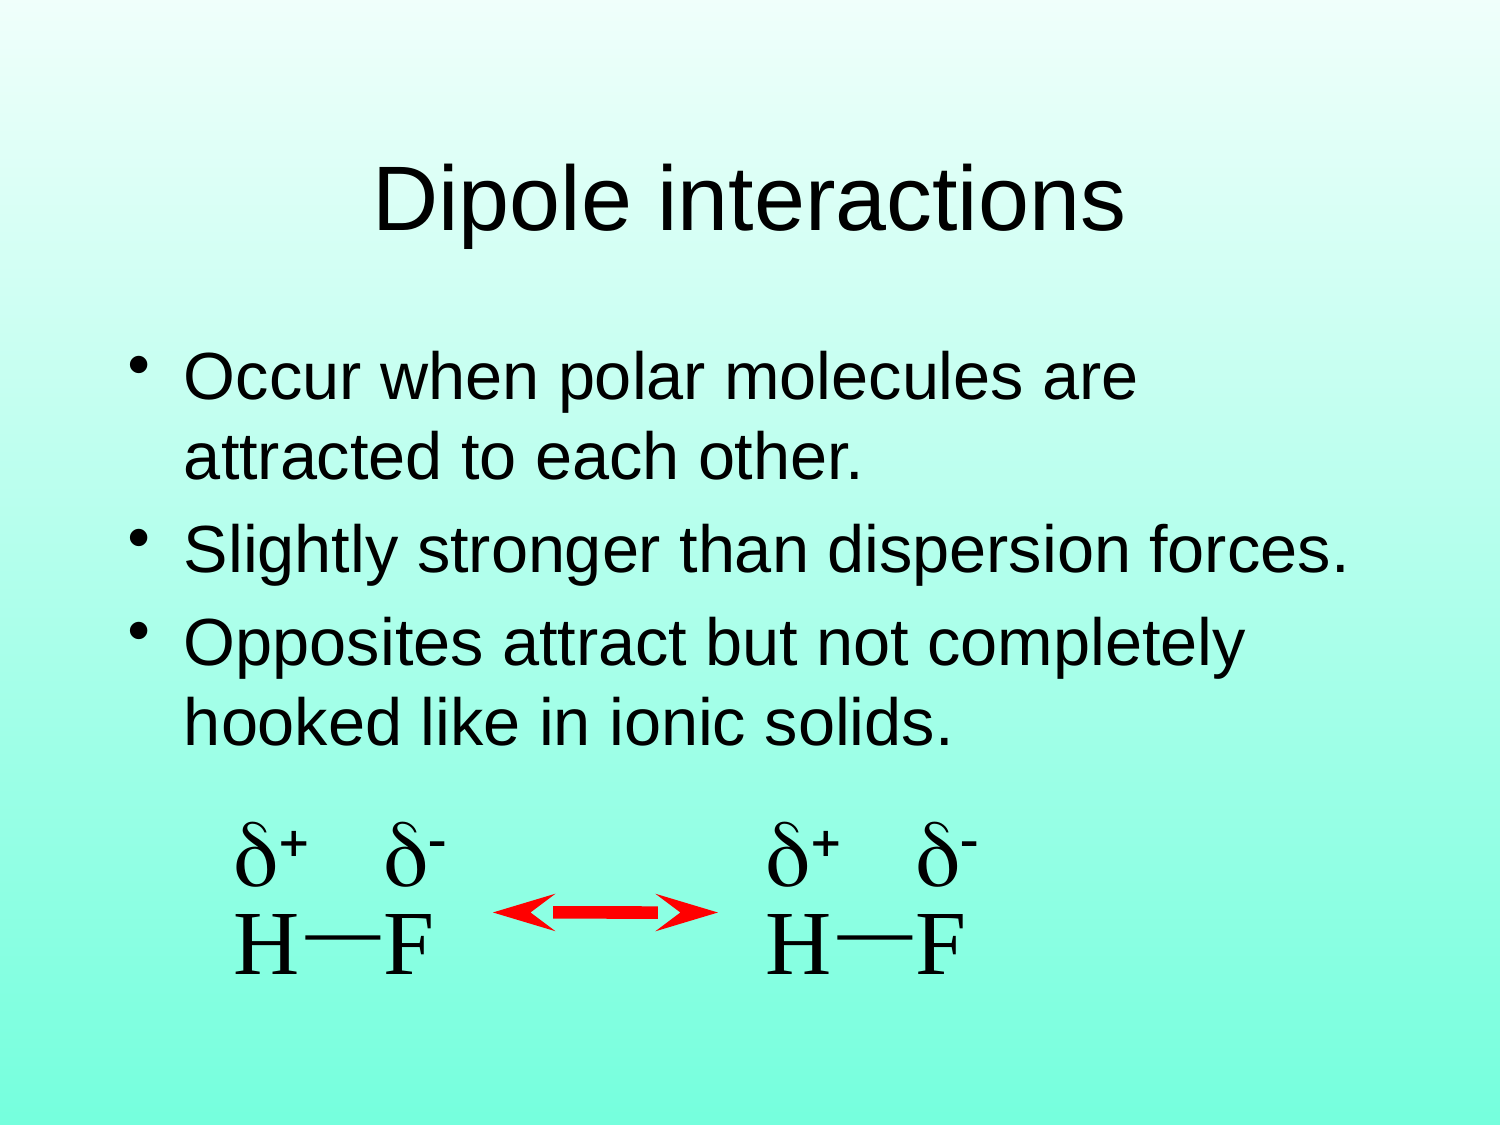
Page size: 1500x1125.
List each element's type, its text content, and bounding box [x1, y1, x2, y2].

text_box [697, 906, 718, 919]
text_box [217, 787, 493, 1002]
list Occur when polar molecules are attracted to each other. Slightly stronger than dispersion forces. Opposites attract but not completely hooked like in ionic solids. [112, 324, 1388, 1000]
title Dipole interactions [112, 92, 1388, 296]
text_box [749, 787, 1025, 1002]
text_box [493, 906, 514, 919]
